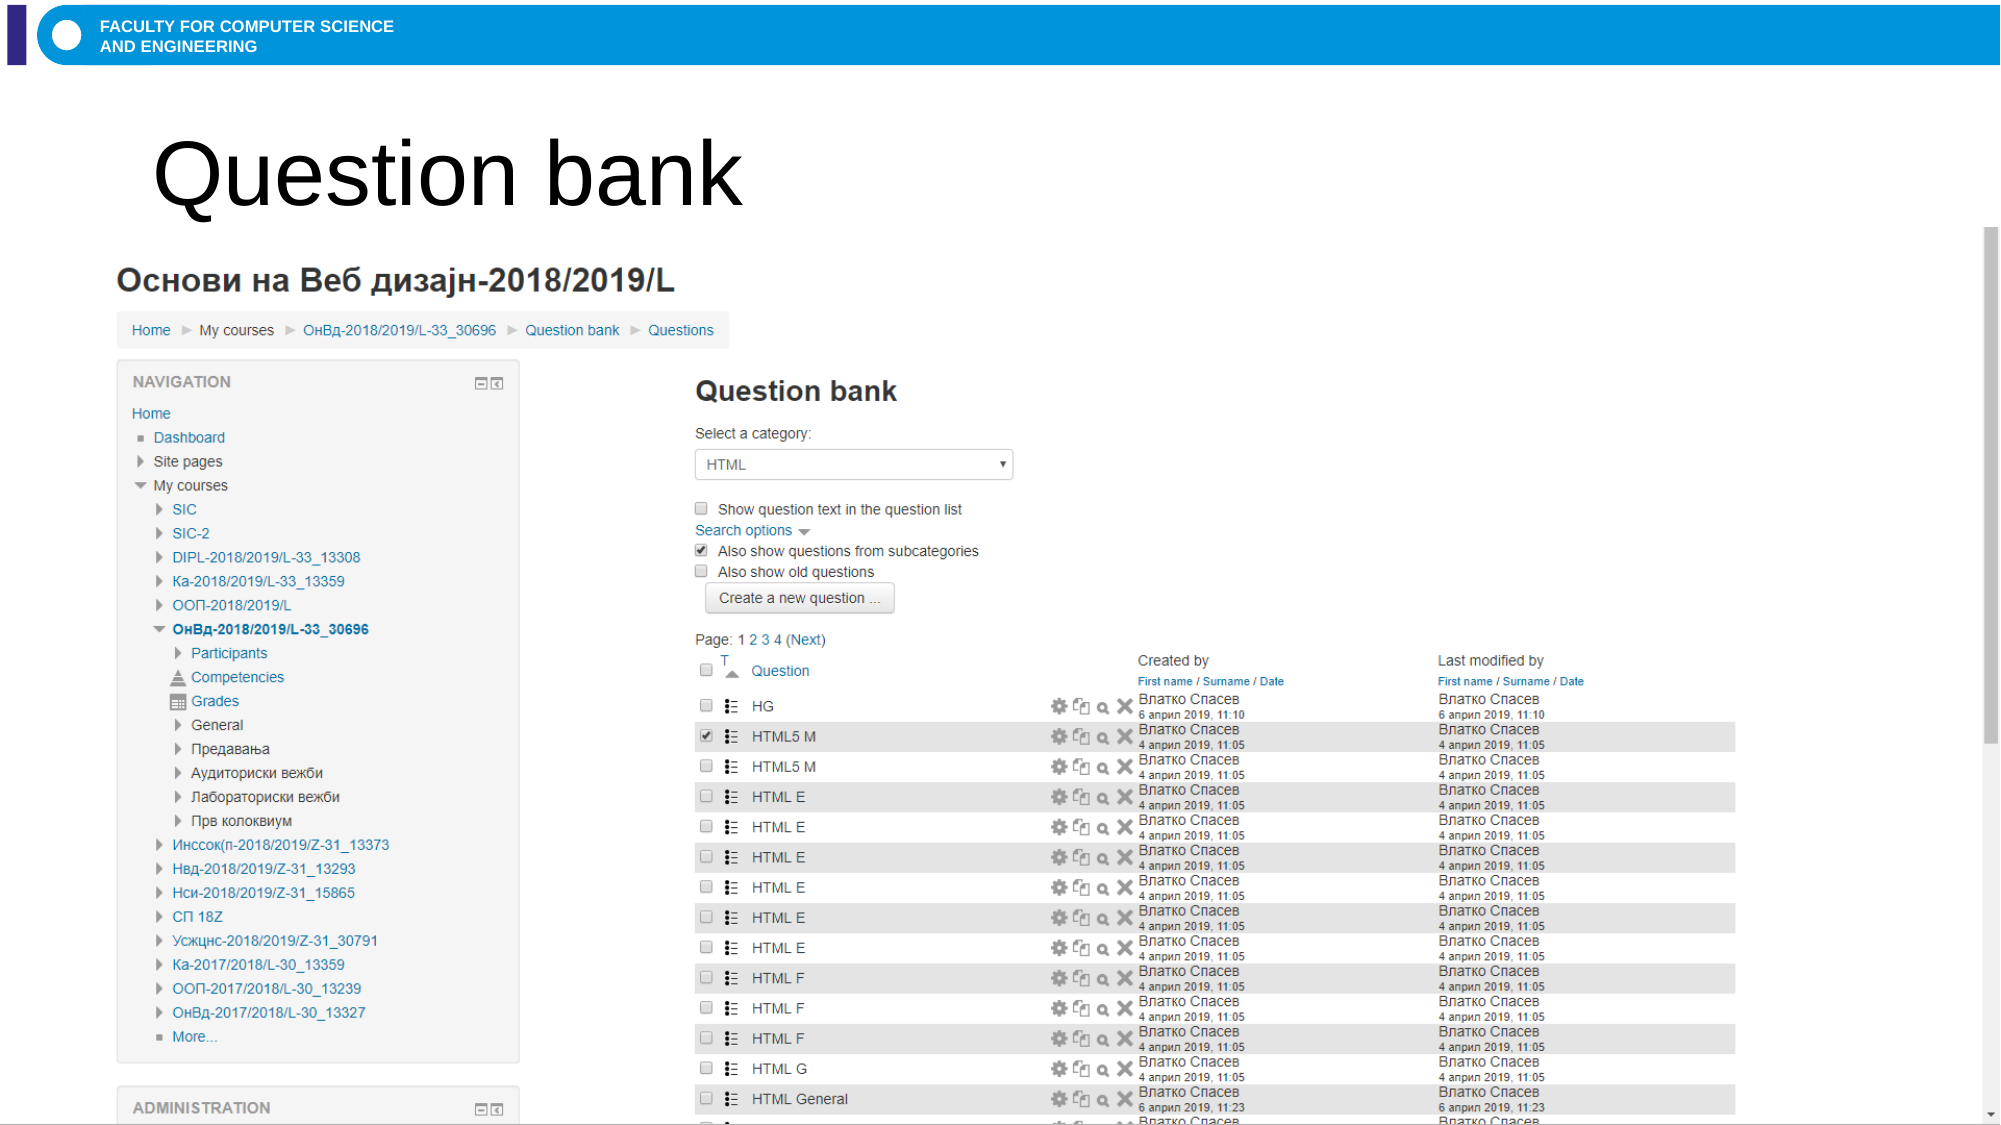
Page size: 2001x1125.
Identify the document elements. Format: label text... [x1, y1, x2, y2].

title Question bank [137, 59, 1863, 225]
picture [0, 226, 2000, 1125]
